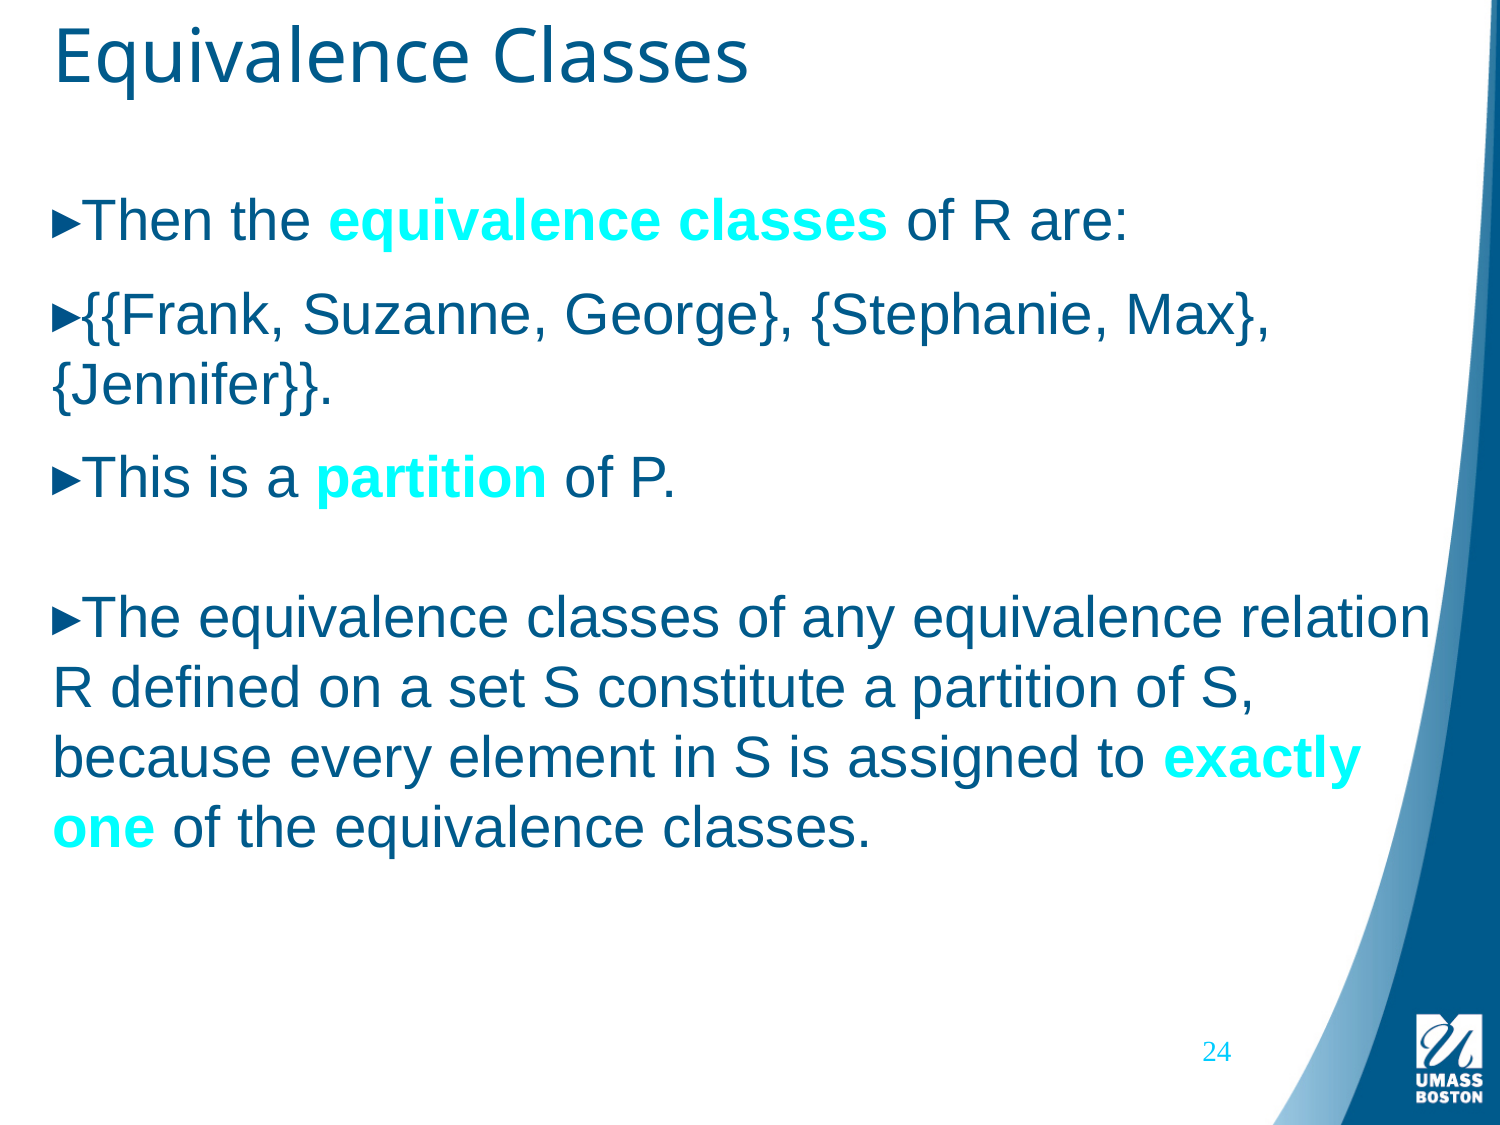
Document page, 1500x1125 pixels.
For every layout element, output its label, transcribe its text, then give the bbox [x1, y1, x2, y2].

picture [1439, 1100, 1448, 1105]
picture [1452, 1100, 1461, 1107]
title Equivalence Classes [37, 0, 1450, 113]
picture [1461, 1100, 1476, 1105]
picture [0, 0, 1500, 1125]
slide_number 24 [1187, 1025, 1500, 1100]
list Then the equivalence classes of R are: {{Frank, Suzanne, George}, {Stephanie, Max}, {Jennifer}}. This is a partition of P. The equivalence classes of any equivalence relation R defined on a set S constitute a partition of S, because every element in S is assigned to exactly one of the equivalence classes. [37, 174, 1485, 1063]
